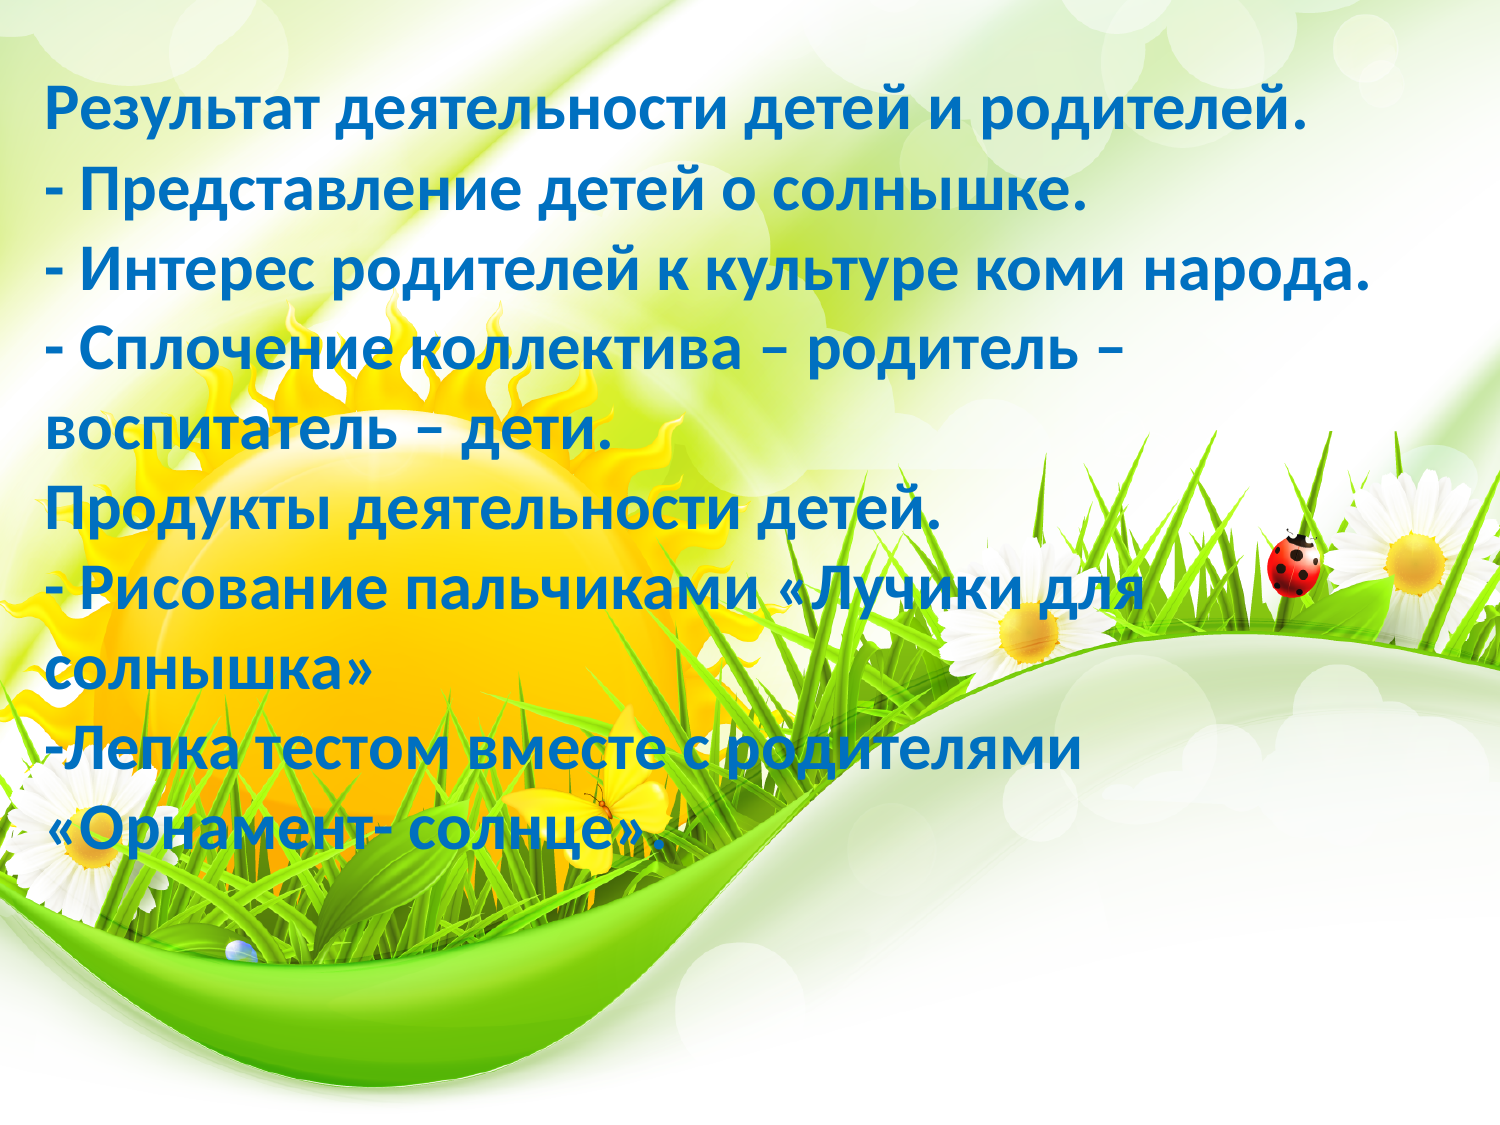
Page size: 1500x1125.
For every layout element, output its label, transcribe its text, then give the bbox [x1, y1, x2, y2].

picture [0, 0, 1500, 1125]
text_box Результат деятельности детей и родителей. - Представление детей о солнышке. - Интерес родителей к культуре коми народа. - Сплочение коллектива – родитель – воспитатель – дети. Продукты деятельности детей. - Рисование пальчиками «Лучики для солнышка» -Лепка тестом вместе с родителями «Орнамент- солнце». [29, 55, 1436, 871]
